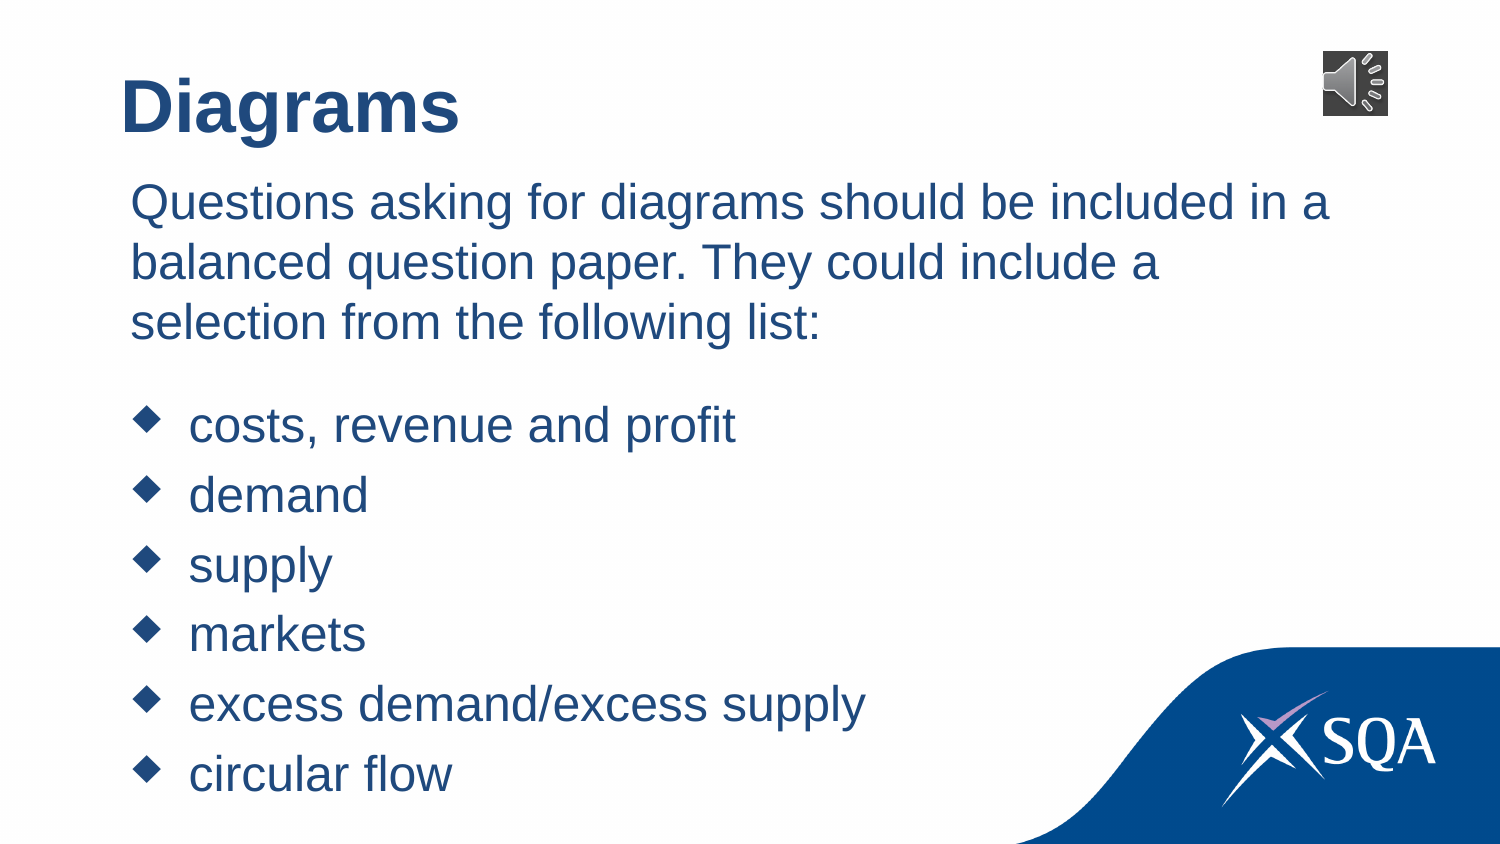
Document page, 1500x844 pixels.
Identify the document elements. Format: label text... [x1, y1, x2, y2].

title Diagrams [104, 50, 1306, 207]
picture [0, 0, 1500, 844]
text_box Questions asking for diagrams should be included in a balanced question paper. They could include a selection from the following list: costs, revenue and profit demand supply markets excess demand/excess supply circular flow [115, 162, 1356, 810]
